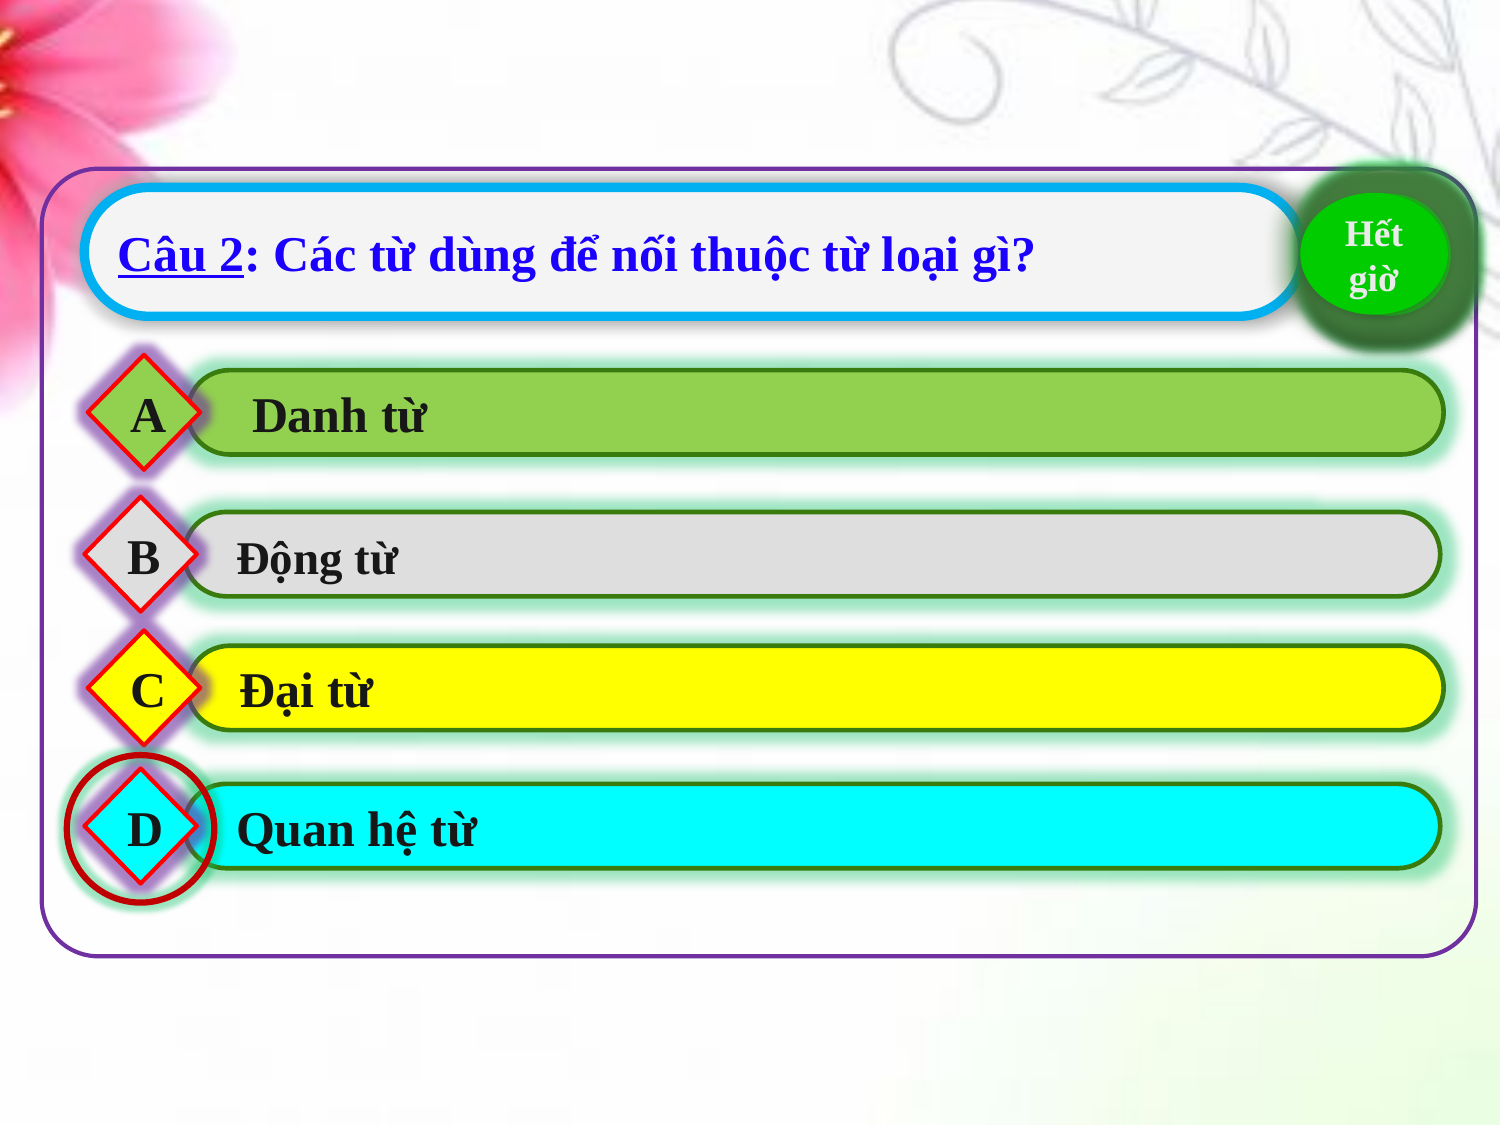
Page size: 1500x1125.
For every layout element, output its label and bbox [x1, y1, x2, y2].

text_box [87, 630, 1444, 746]
text_box [64, 784, 79, 874]
text_box [84, 768, 1441, 884]
text_box [100, 893, 181, 905]
text_box [84, 496, 1441, 612]
picture [0, 0, 1500, 1125]
text_box [87, 354, 1444, 470]
text_box [98, 754, 184, 766]
text_box [39, 166, 1479, 959]
